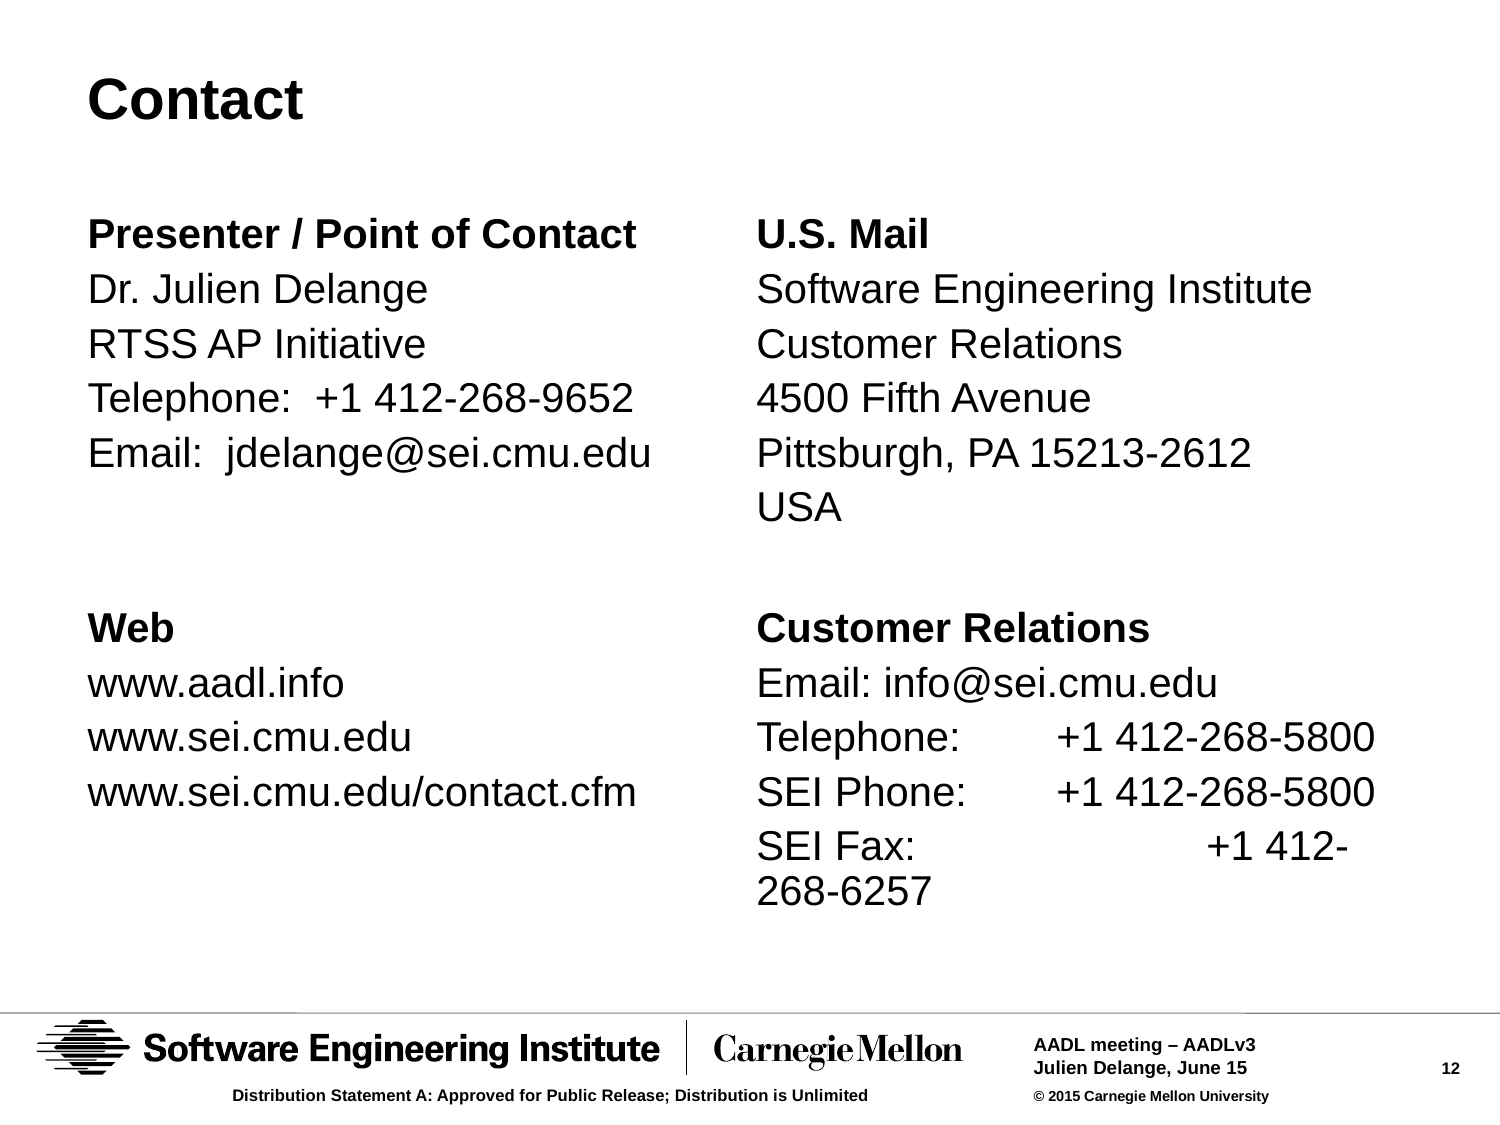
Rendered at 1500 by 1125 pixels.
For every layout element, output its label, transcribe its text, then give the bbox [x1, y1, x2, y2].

table_cell Customer Relations Email: info@sei.cmu.edu Telephone: +1 412-268-5800 SEI Phone: +1 412-268-5800 SEI Fax: +1 412-268-6257 [756, 608, 1425, 979]
table_header U.S. Mail Software Engineering Institute Customer Relations 4500 Fifth Avenue Pittsburgh, PA 15213-2612 USA [756, 214, 1425, 608]
table_header Presenter / Point of Contact Dr. Julien Delange RTSS AP Initiative Telephone: +1 412-268-9652 Email: jdelange@sei.cmu.edu [88, 214, 756, 608]
table_cell Web www.aadl.info www.sei.cmu.edu www.sei.cmu.edu/contact.cfm [88, 608, 756, 979]
title Contact [87, 69, 1426, 133]
